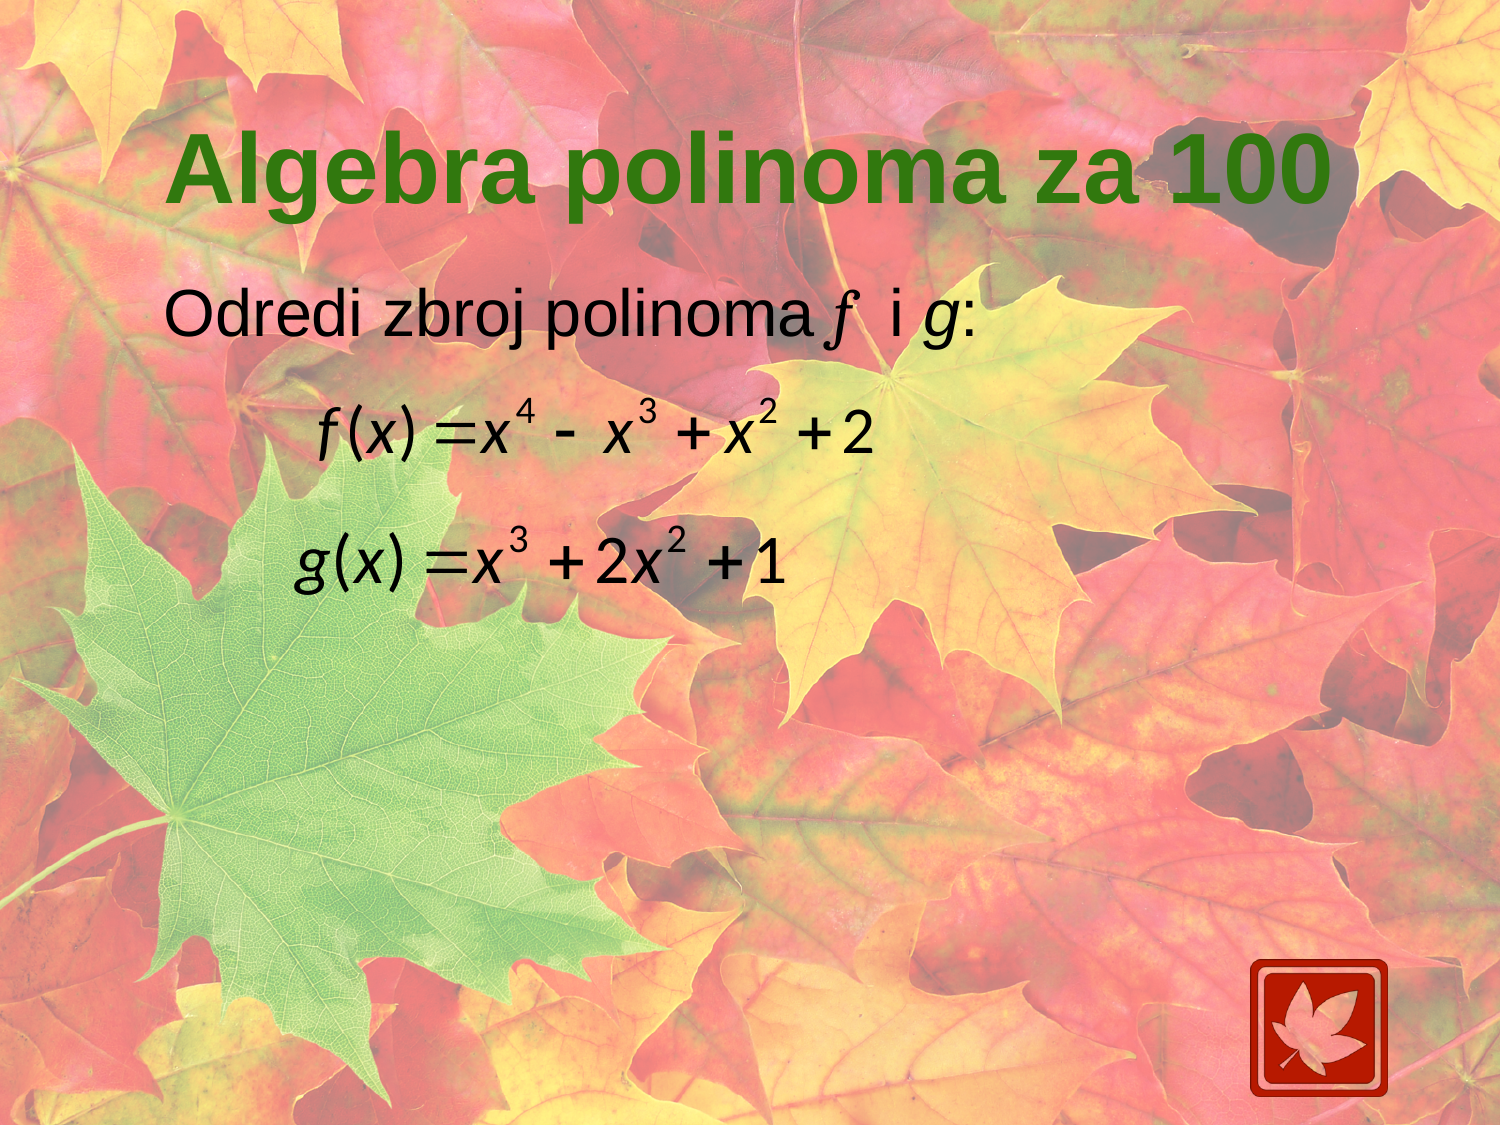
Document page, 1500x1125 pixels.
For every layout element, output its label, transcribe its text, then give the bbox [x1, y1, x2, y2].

title Algebra polinoma za 100 [72, 16, 1426, 233]
picture [1249, 959, 1388, 1097]
list Odredi zbroj polinoma f i g: [74, 262, 1426, 994]
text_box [299, 380, 888, 482]
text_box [287, 507, 801, 613]
